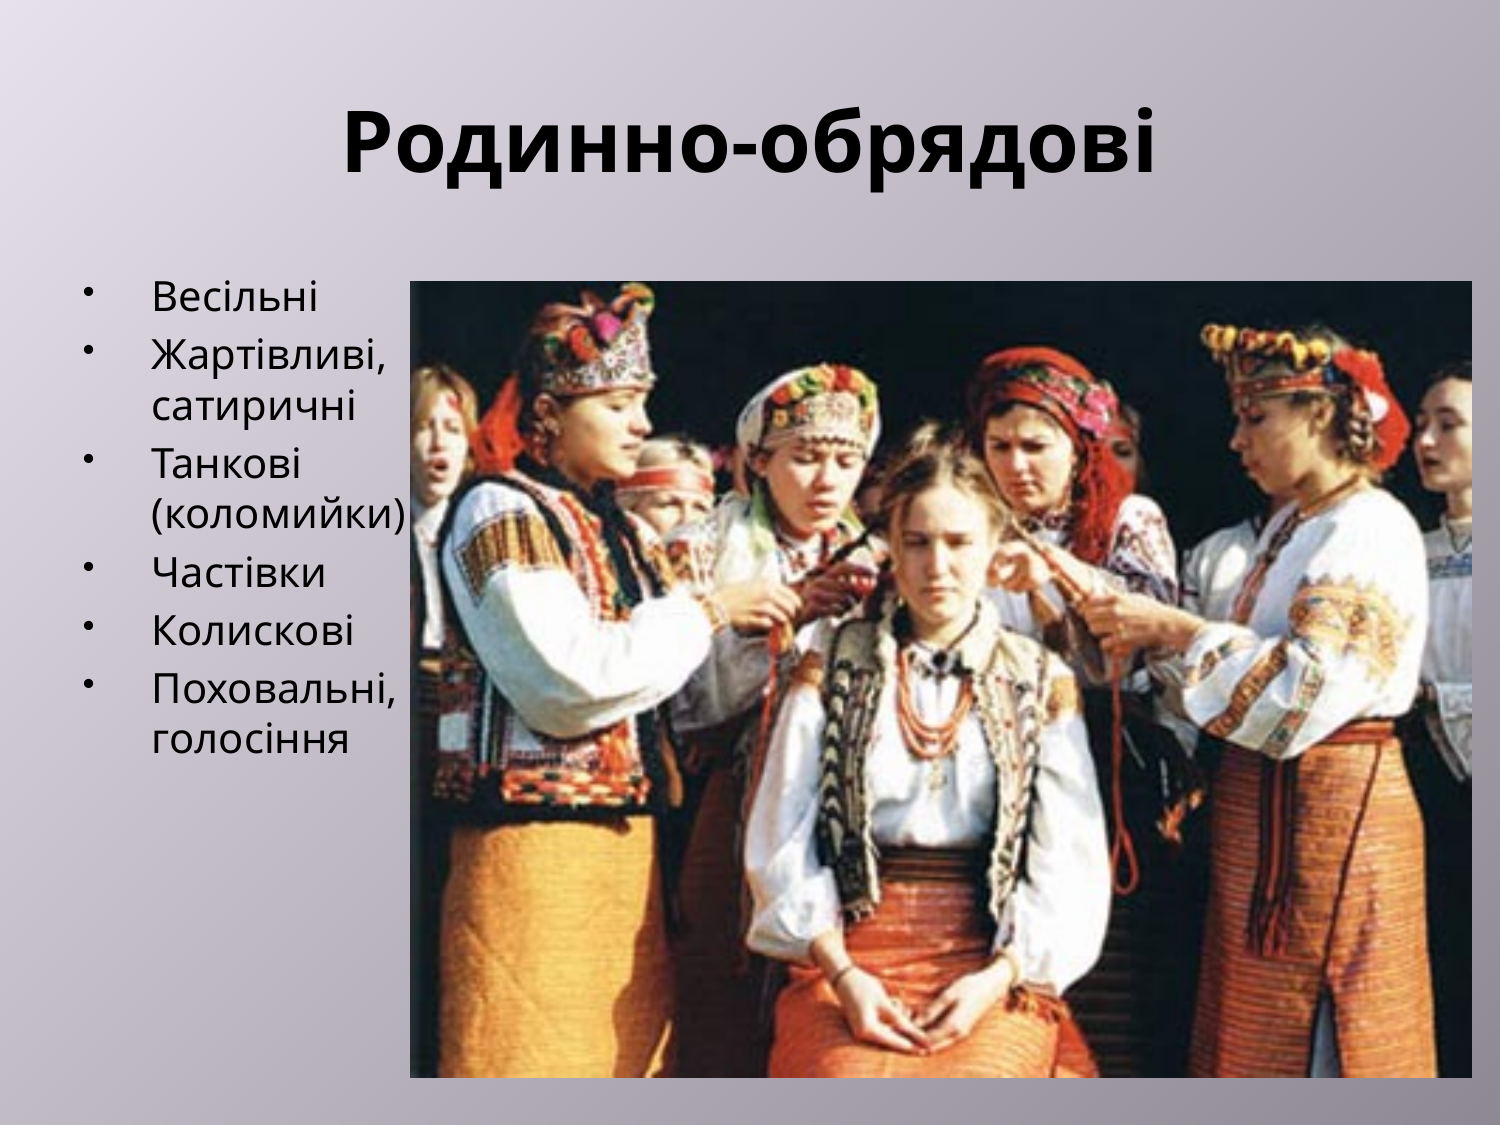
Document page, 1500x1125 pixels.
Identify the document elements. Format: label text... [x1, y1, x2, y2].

picture [409, 280, 1472, 1079]
list Весільні Жартівливі, сатиричні Танкові (коломийки) Частівки Колискові Поховальні, голосіння [46, 262, 528, 1102]
title Родинно-обрядові [75, 45, 1425, 233]
